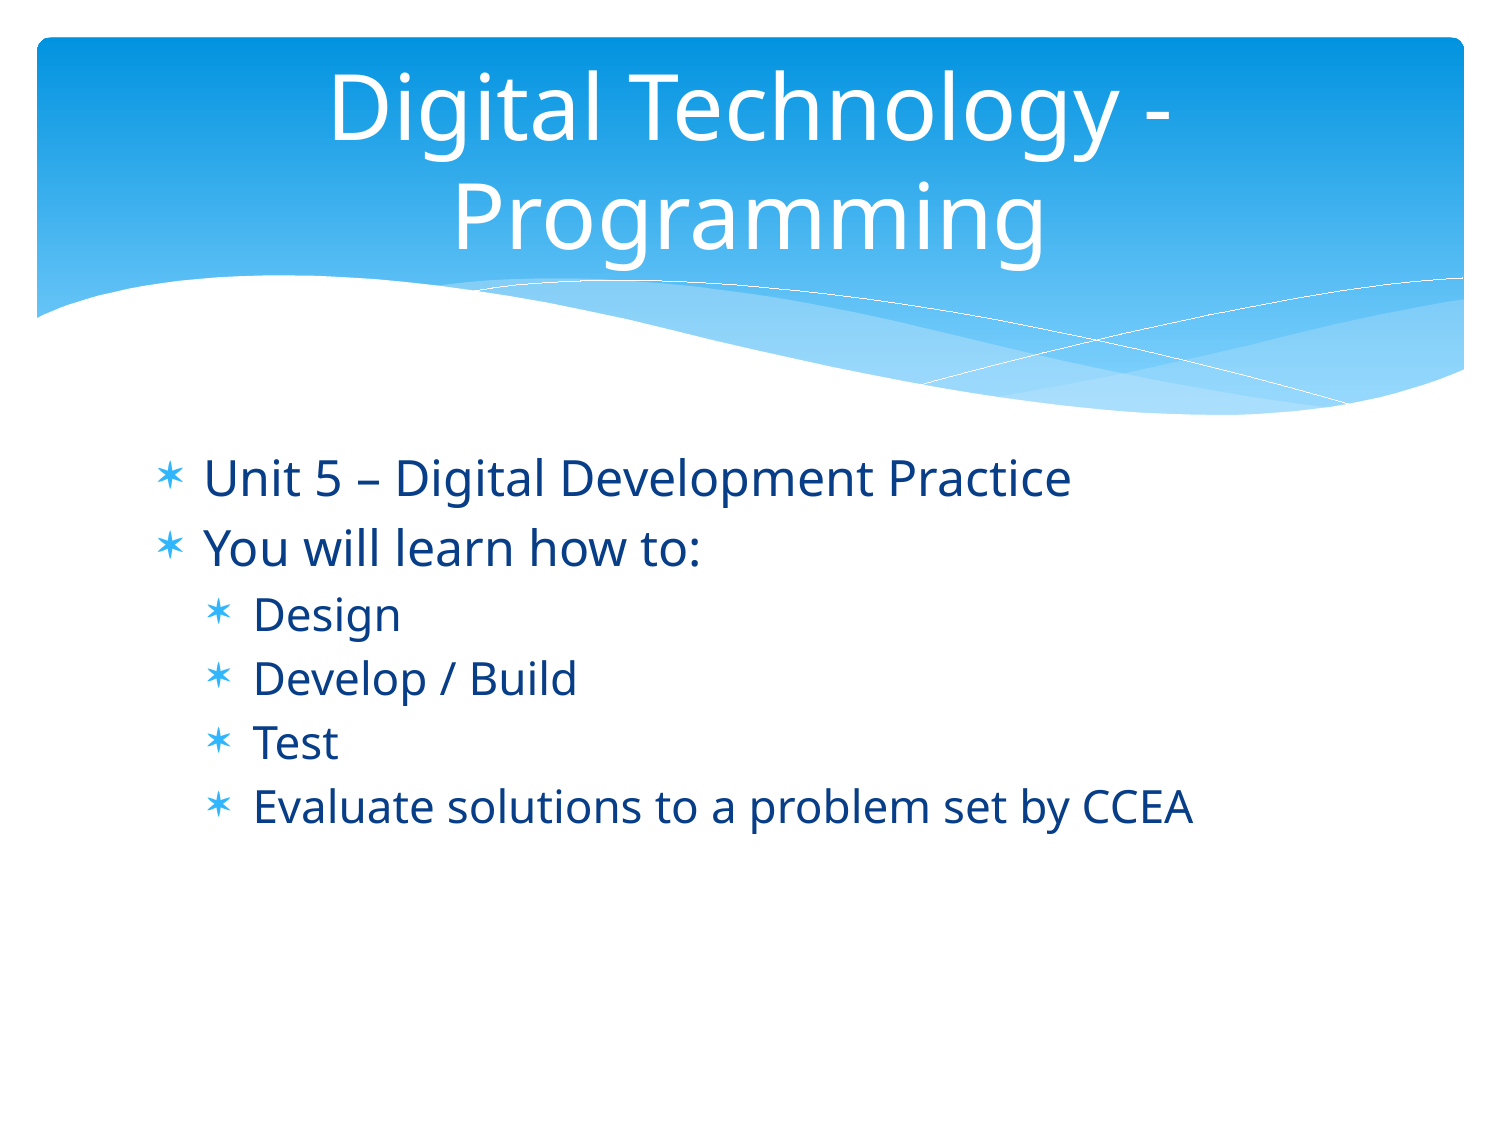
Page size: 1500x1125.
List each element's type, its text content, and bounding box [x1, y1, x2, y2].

list Unit 5 – Digital Development Practice You will learn how to: Design Develop / Build Test Evaluate solutions to a problem set by CCEA [143, 438, 1359, 1005]
title Digital Technology - Programming [75, 55, 1425, 261]
